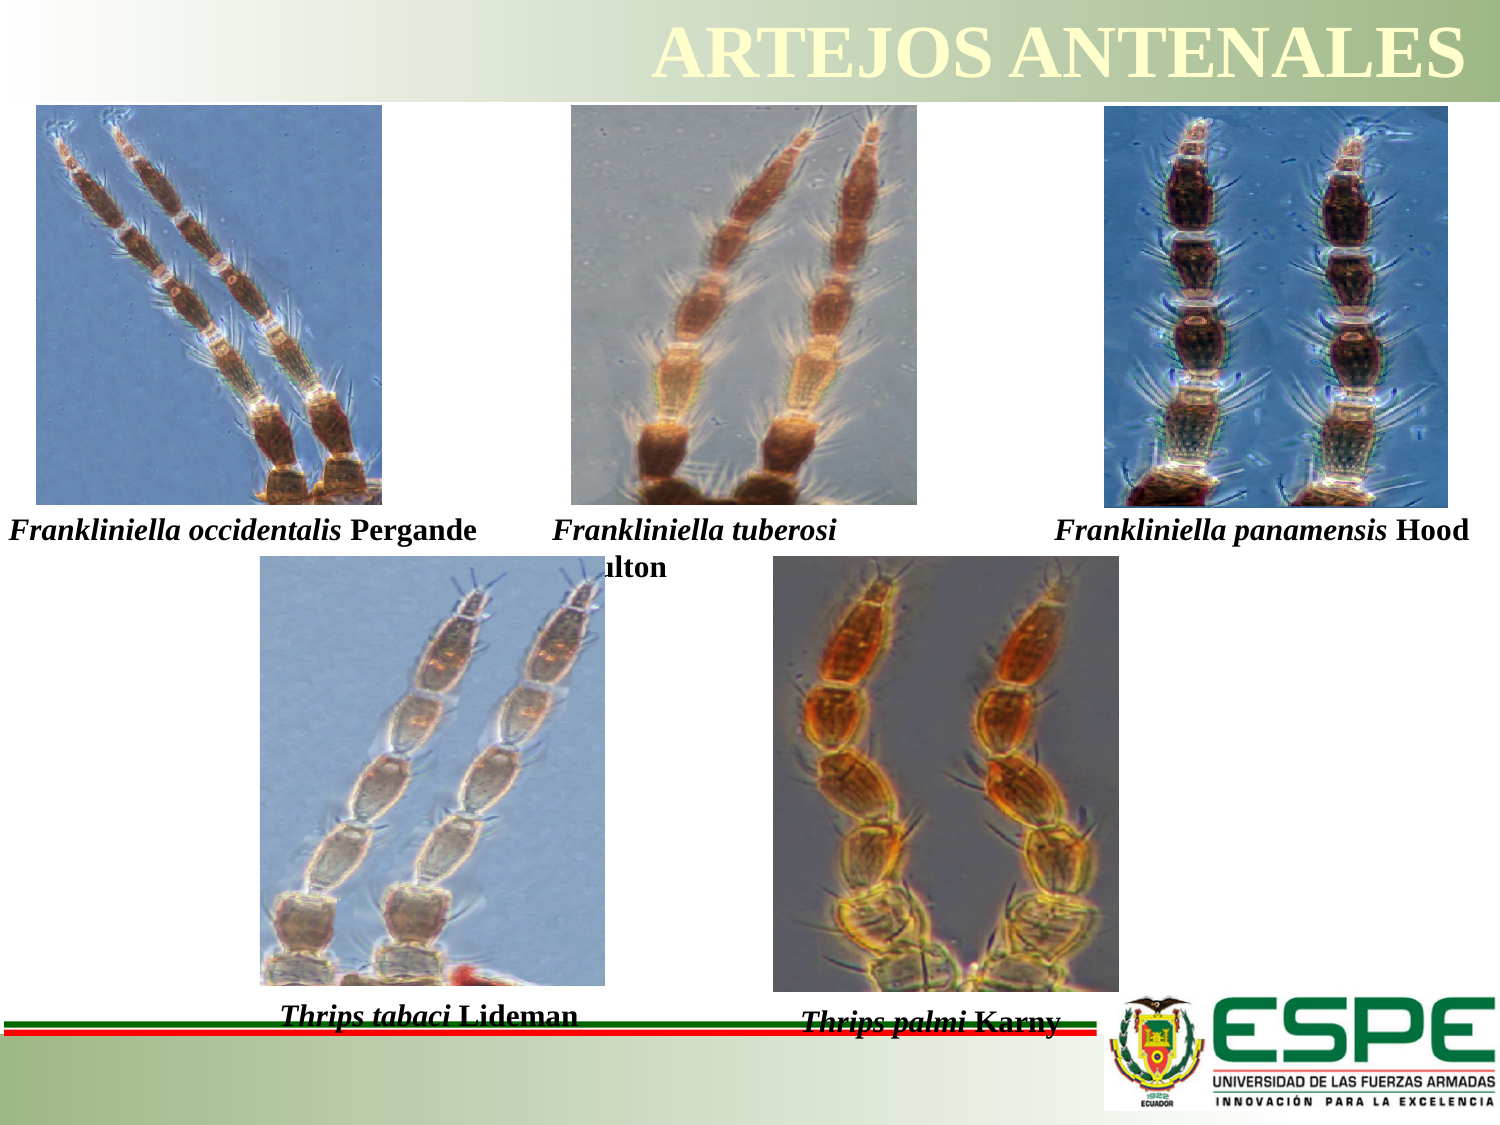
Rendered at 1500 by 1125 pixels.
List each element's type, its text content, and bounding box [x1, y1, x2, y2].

text_box Frankliniella occidentalis Pergande [0, 501, 502, 555]
title ARTEJOS ANTENALES [132, 0, 1483, 112]
picture [36, 105, 382, 505]
picture [773, 556, 1500, 1112]
text_box Frankliniella tuberosi Moulton [537, 501, 975, 592]
text_box Thrips tabaci Lideman [264, 987, 691, 1041]
picture [1104, 105, 1448, 508]
picture [259, 556, 606, 987]
text_box Thrips palmi Karny [785, 1000, 1099, 1046]
text_box Frankliniella panamensis Hood [1039, 501, 1500, 555]
picture [571, 105, 917, 505]
